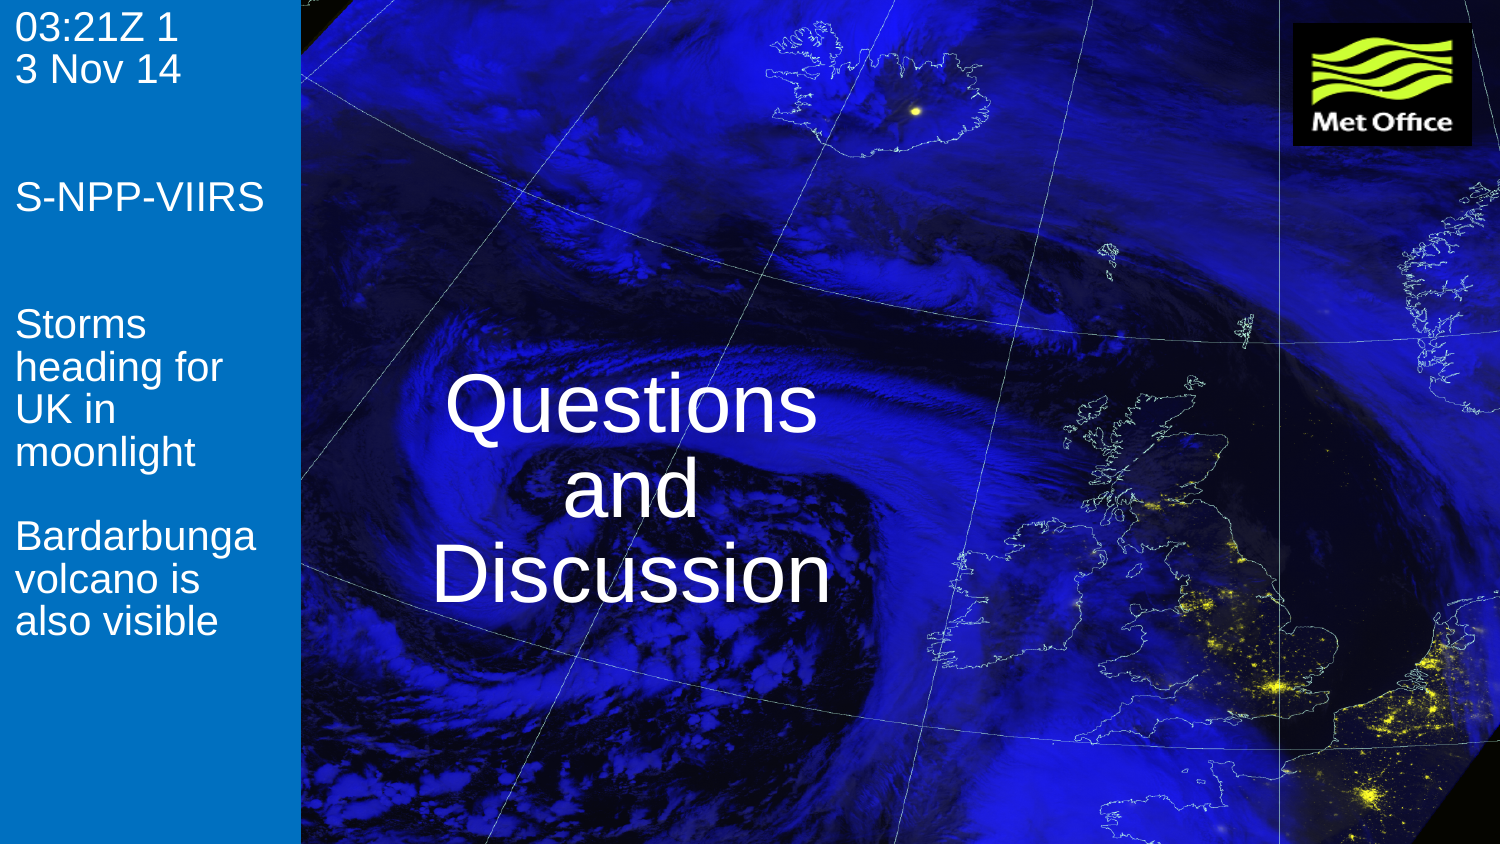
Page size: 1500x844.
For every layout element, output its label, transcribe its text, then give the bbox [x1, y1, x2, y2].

text_box 03:21Z 1 3 Nov 14 S-NPP-VIIRS Storms heading for UK in moonlight Bardarbunga volcano is also visible [0, 0, 292, 844]
picture [294, 0, 1500, 844]
